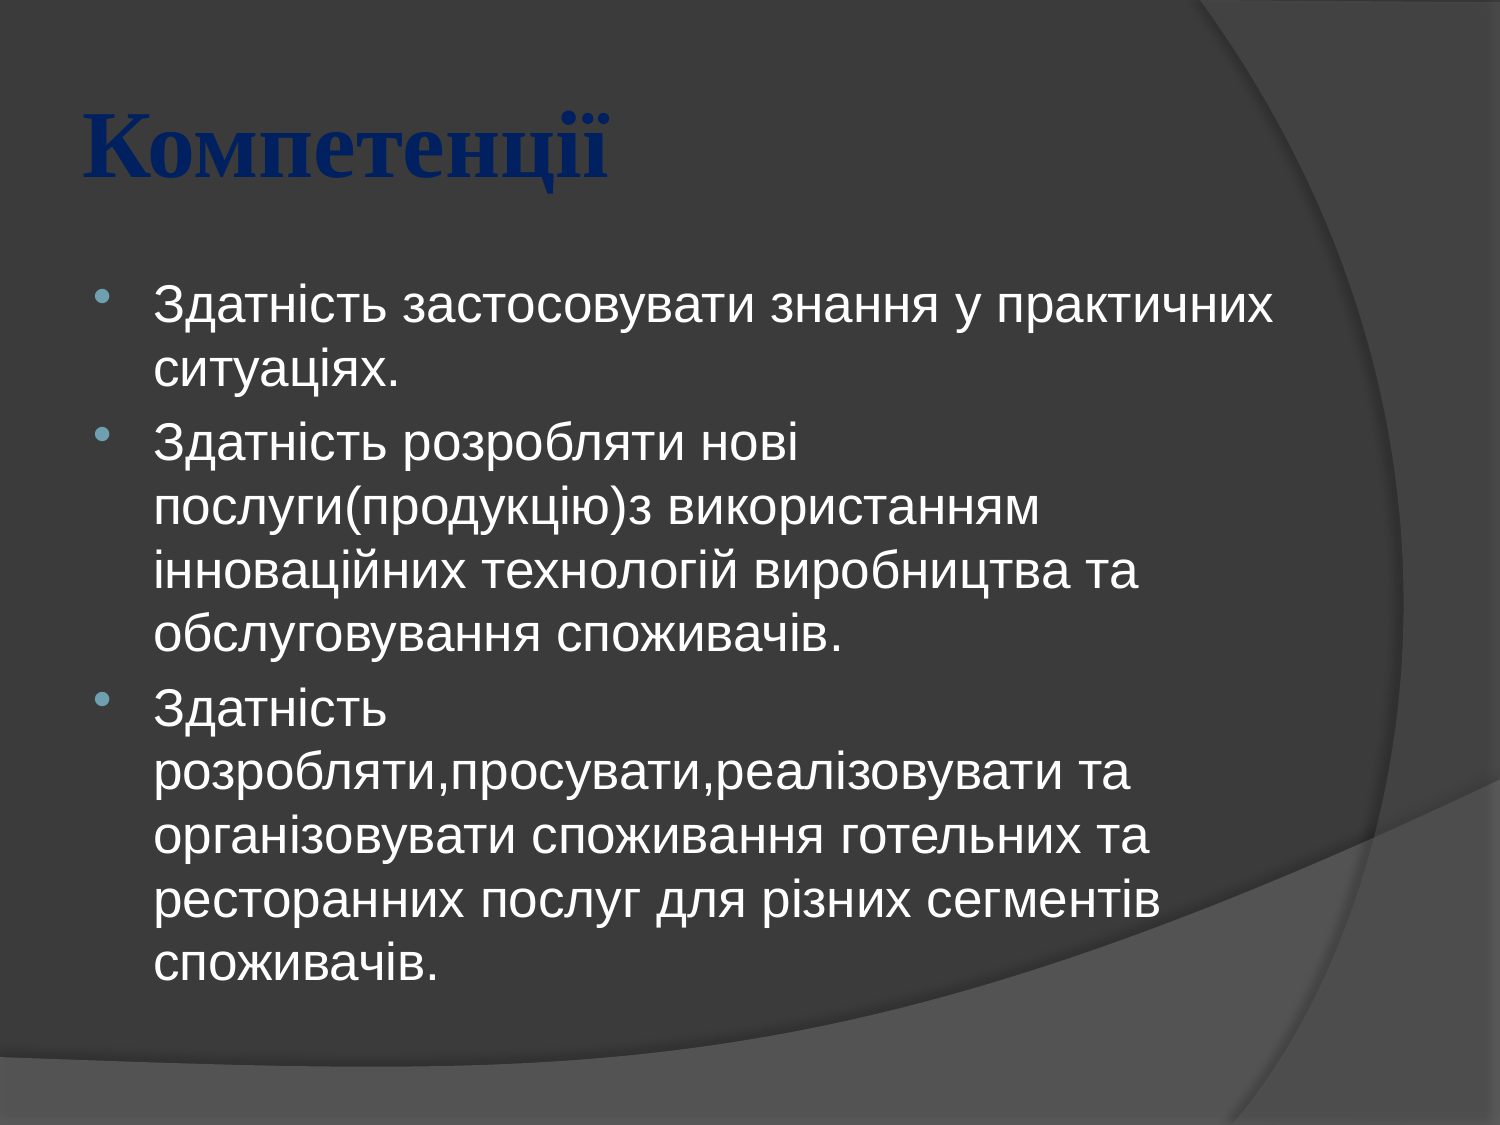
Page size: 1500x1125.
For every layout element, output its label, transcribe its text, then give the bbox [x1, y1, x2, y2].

list Здатність застосовувати знання у практичних ситуаціях. Здатність розробляти нові послуги(продукцію)з використанням інноваційних технологій виробництва та обслуговування споживачів. Здатність розробляти,просувати,реалізовувати та організовувати споживання готельних та ресторанних послуг для різних сегментів споживачів. [75, 262, 1300, 1005]
title Компетенції [75, 45, 1300, 233]
